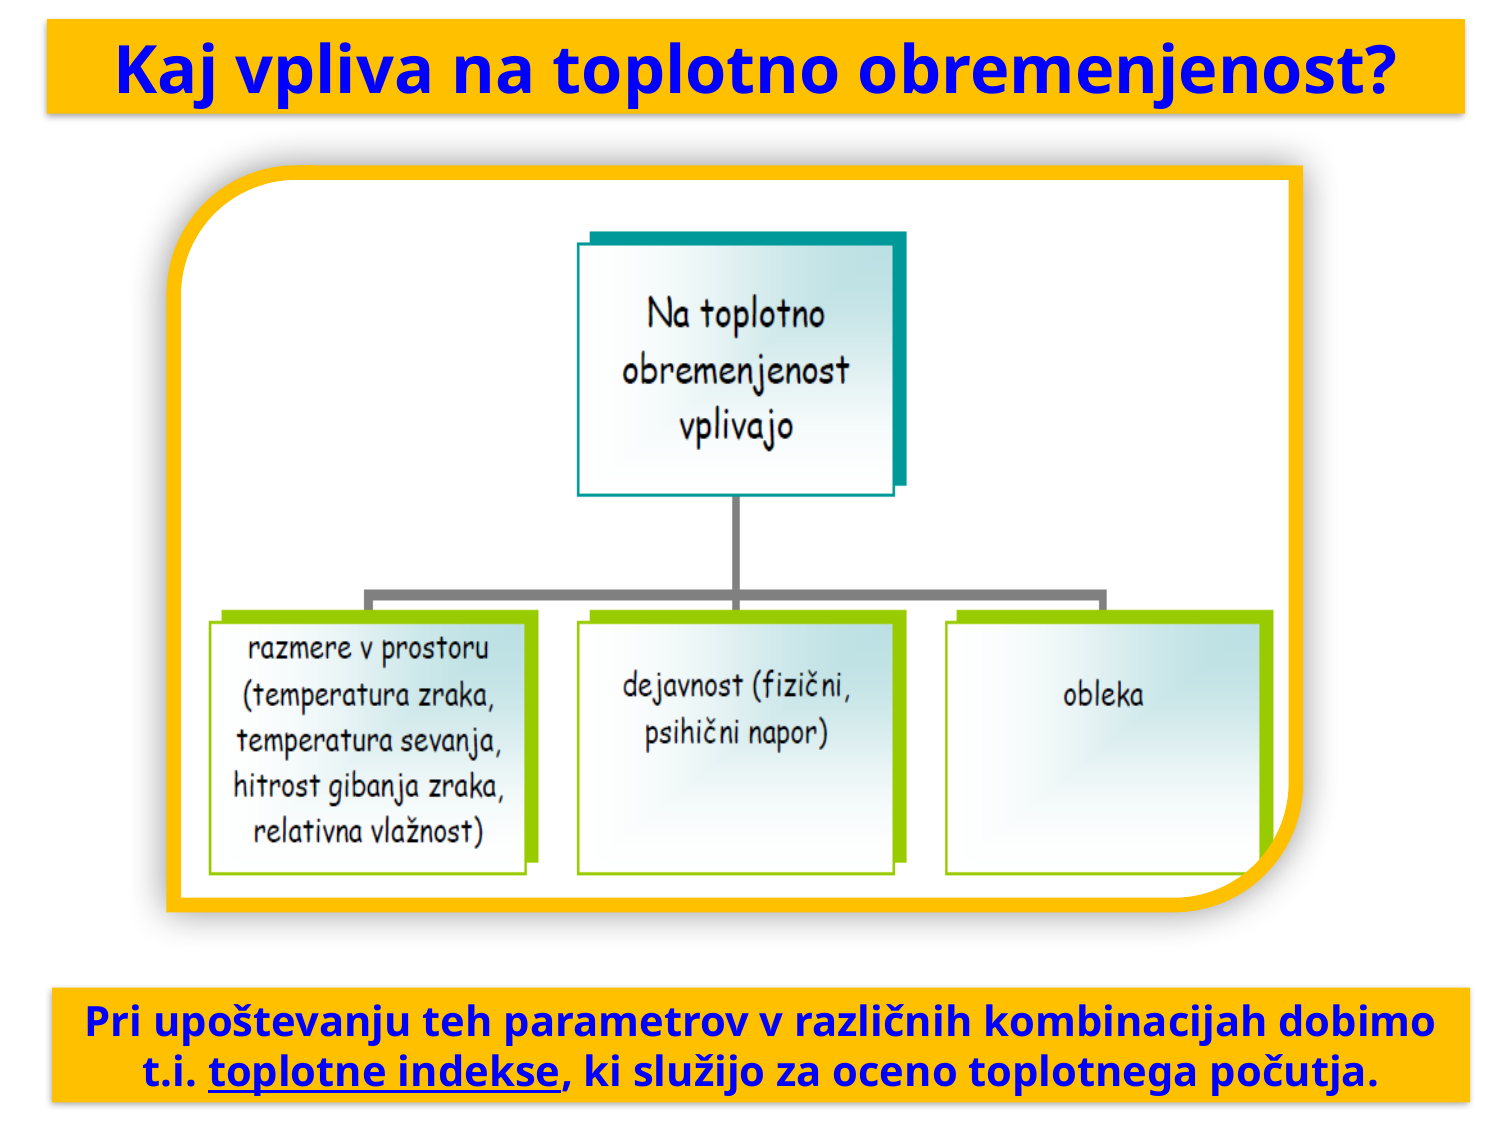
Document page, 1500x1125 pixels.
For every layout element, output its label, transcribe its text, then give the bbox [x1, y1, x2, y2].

picture [173, 172, 1297, 906]
text_box Kaj vpliva na toplotno obremenjenost? [46, 19, 1465, 114]
text_box Pri upoštevanju teh parametrov v različnih kombinacijah dobimo t.i. toplotne indekse, ki služijo za oceno toplotnega počutja. [52, 987, 1471, 1103]
